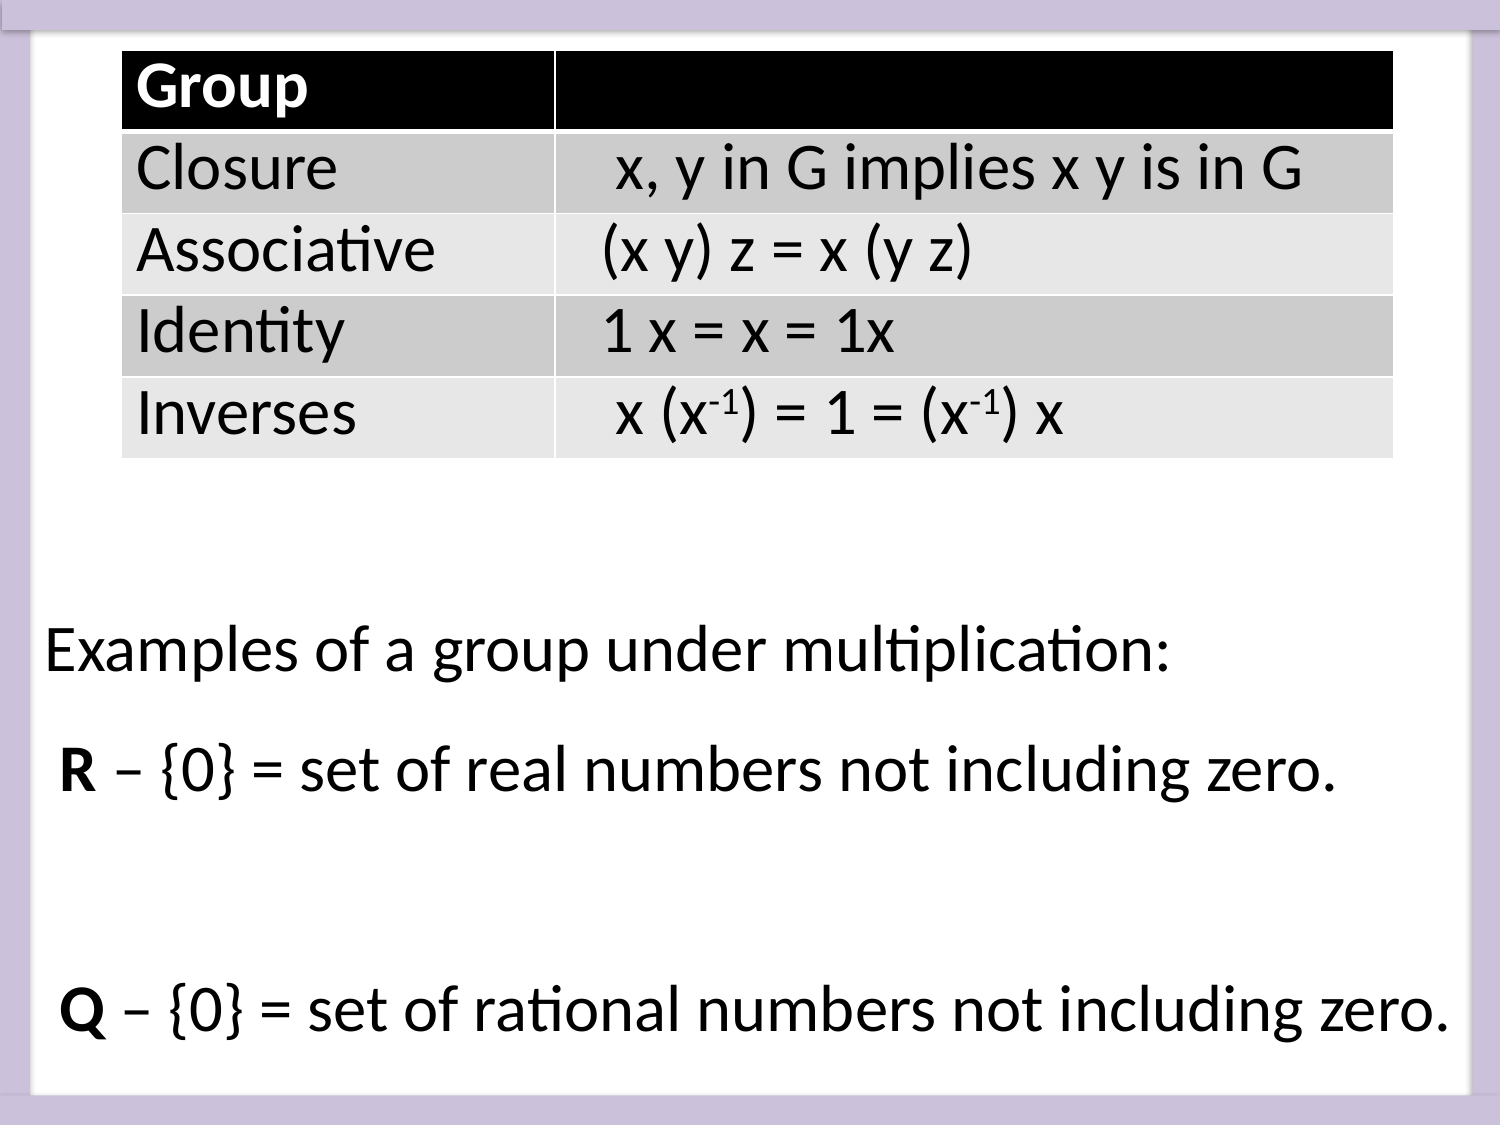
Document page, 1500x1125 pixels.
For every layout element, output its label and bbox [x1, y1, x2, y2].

text_box [0, 0, 1500, 1125]
